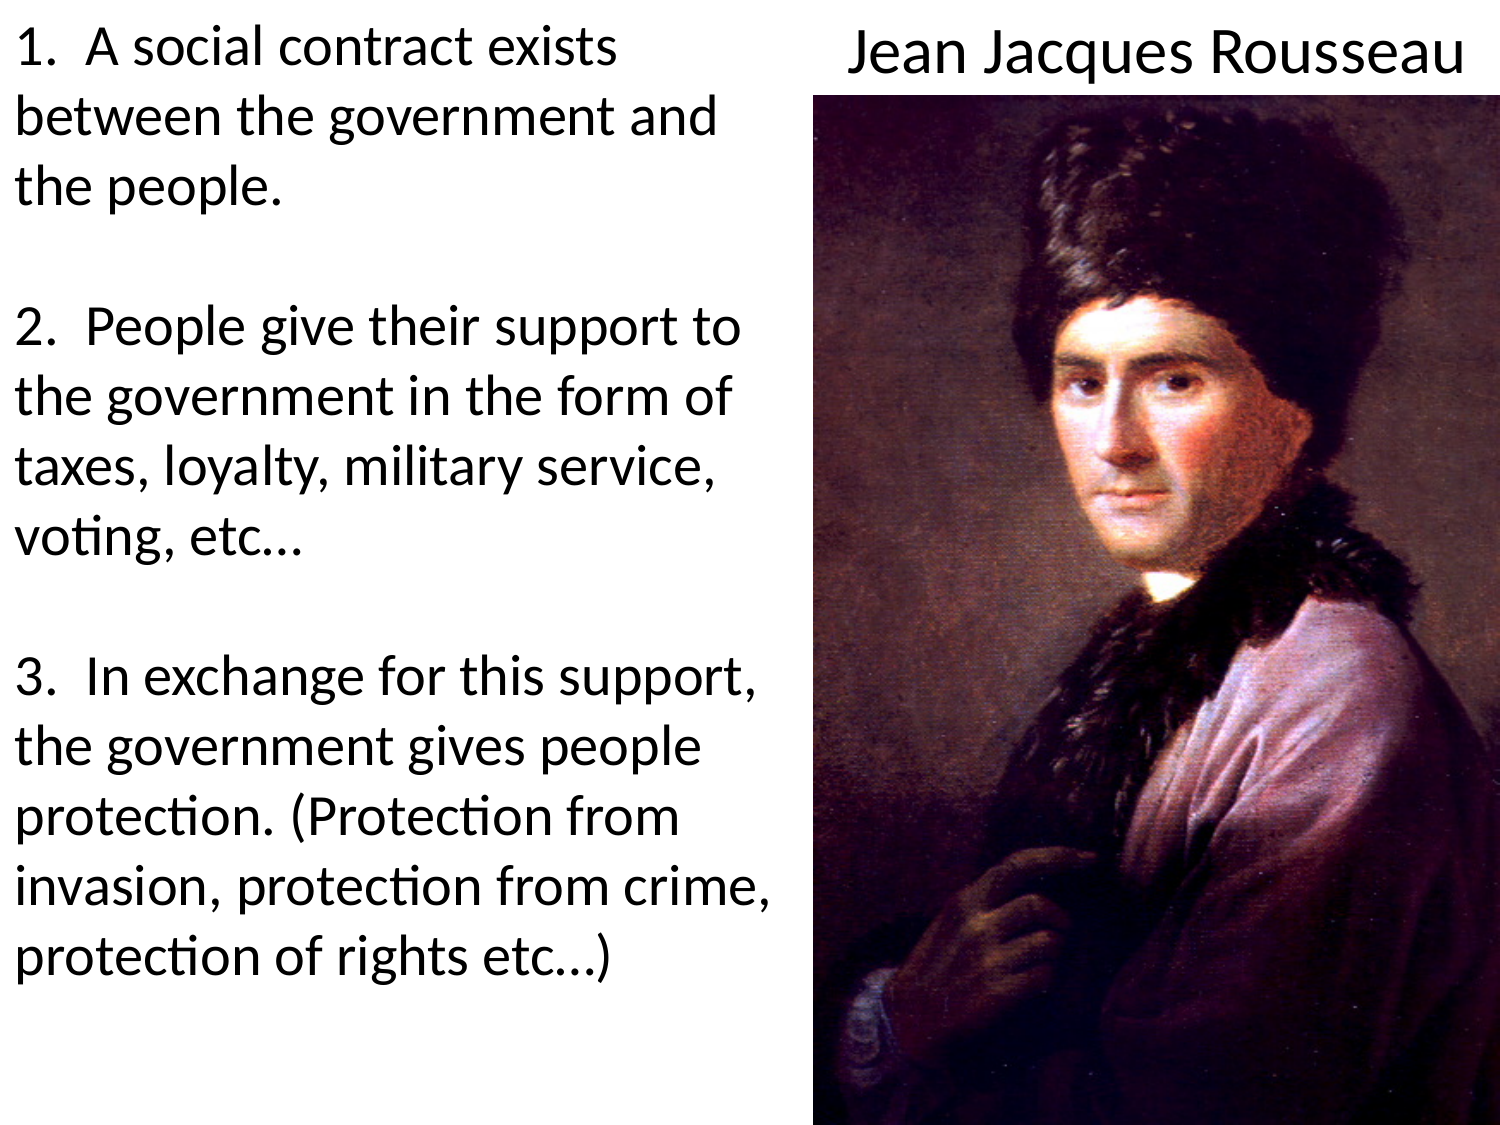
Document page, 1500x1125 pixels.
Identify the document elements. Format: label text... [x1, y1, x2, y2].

text_box 1. A social contract exists between the government and the people. 2. People give their support to the government in the form of taxes, loyalty, military service, voting, etc… 3. In exchange for this support, the government gives people protection. (Protection from invasion, protection from crime, protection of rights etc…) [0, 0, 814, 995]
picture [813, 95, 1500, 1125]
text_box Jean Jacques Rousseau [814, 0, 1500, 95]
